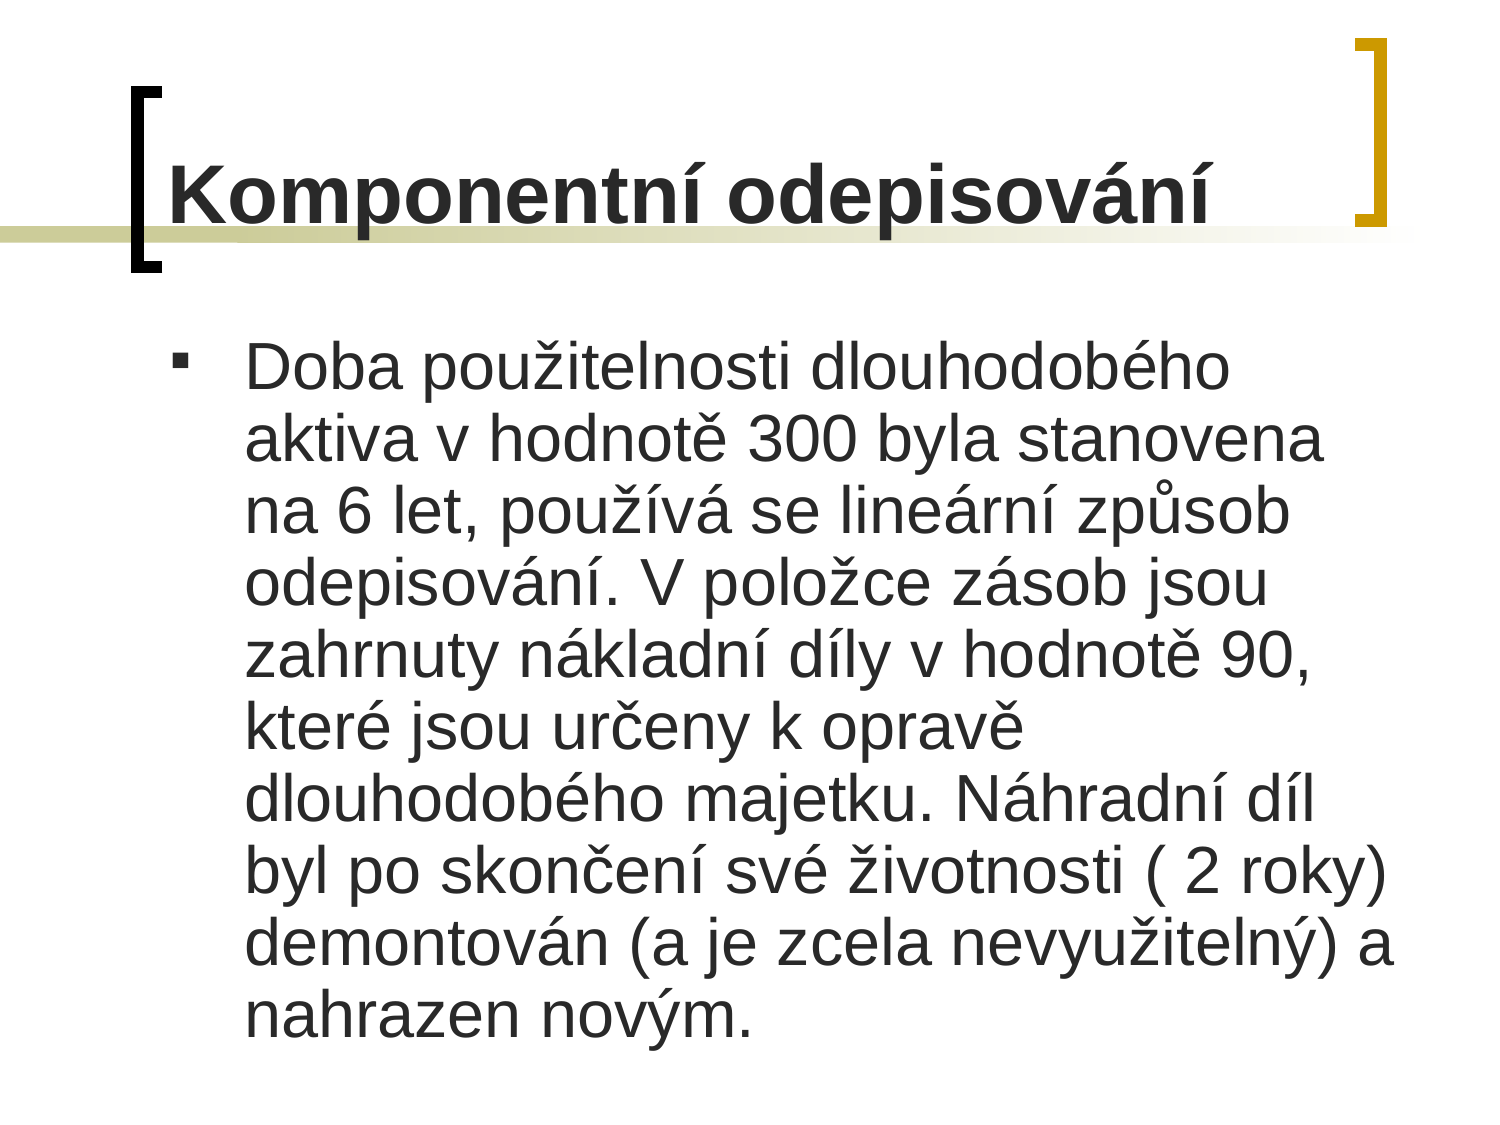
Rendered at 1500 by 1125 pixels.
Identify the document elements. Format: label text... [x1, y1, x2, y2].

list Doba použitelnosti dlouhodobého aktiva v hodnotě 300 byla stanovena na 6 let, používá se lineární způsob odepisování. V položce zásob jsou zahrnuty nákladní díly v hodnotě 90, které jsou určeny k opravě dlouhodobého majetku. Náhradní díl byl po skončení své životnosti ( 2 roky) demontován (a je zcela nevyužitelný) a nahrazen novým. [155, 324, 1413, 1000]
title Komponentní odepisování [152, 15, 1328, 248]
